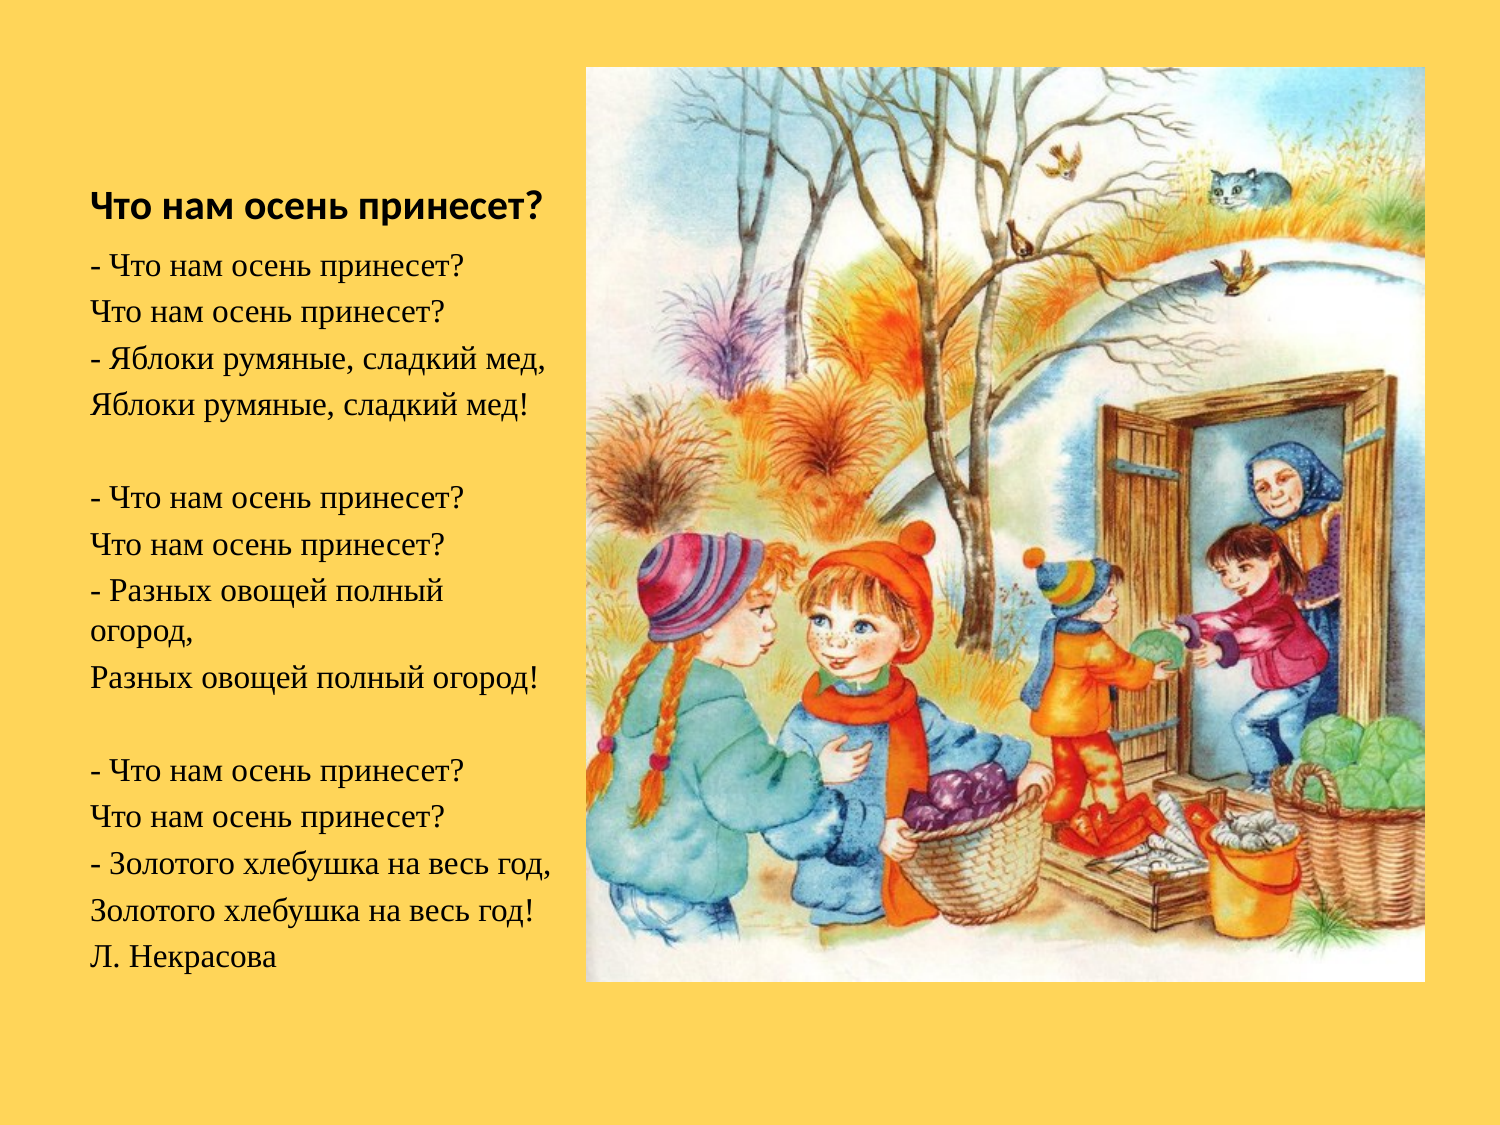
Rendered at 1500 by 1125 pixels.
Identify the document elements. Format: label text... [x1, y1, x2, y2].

list - Что нам осень принесет? Что нам осень принесет? - Яблоки румяные, сладкий мед, Яблоки румяные, сладкий мед! - Что нам осень принесет? Что нам осень принесет? - Разных овощей полный огород, Разных овощей полный огород! - Что нам осень принесет? Что нам осень принесет? - Золотого хлебушка на весь год, Золотого хлебушка на весь год! Л. Некрасова [75, 235, 569, 1005]
title Что нам осень принесет? [75, 44, 569, 235]
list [586, 67, 1426, 983]
